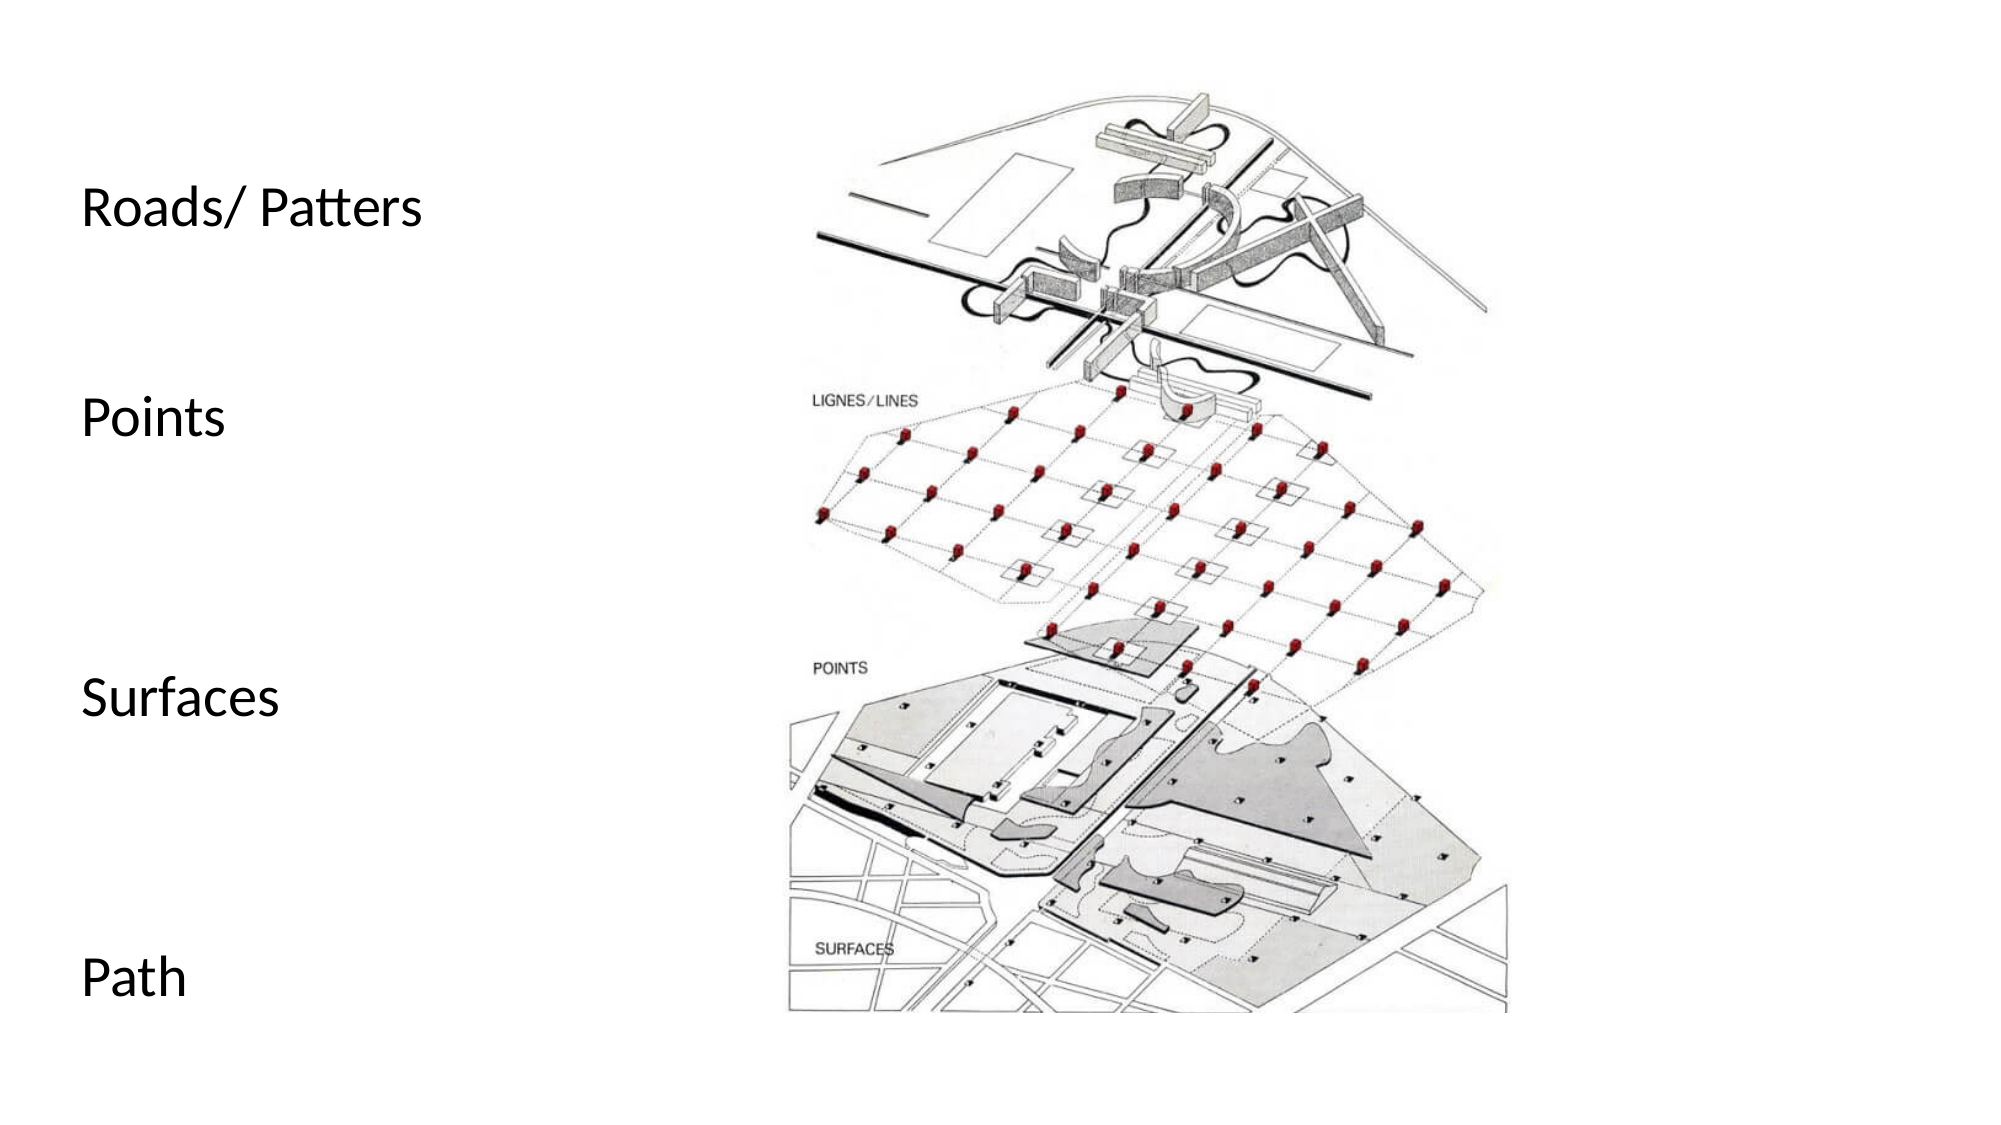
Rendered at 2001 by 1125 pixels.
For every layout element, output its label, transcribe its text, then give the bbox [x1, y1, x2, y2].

text_box Roads/ Patters Points Surfaces Path [66, 160, 464, 1016]
picture [767, 52, 1565, 1013]
